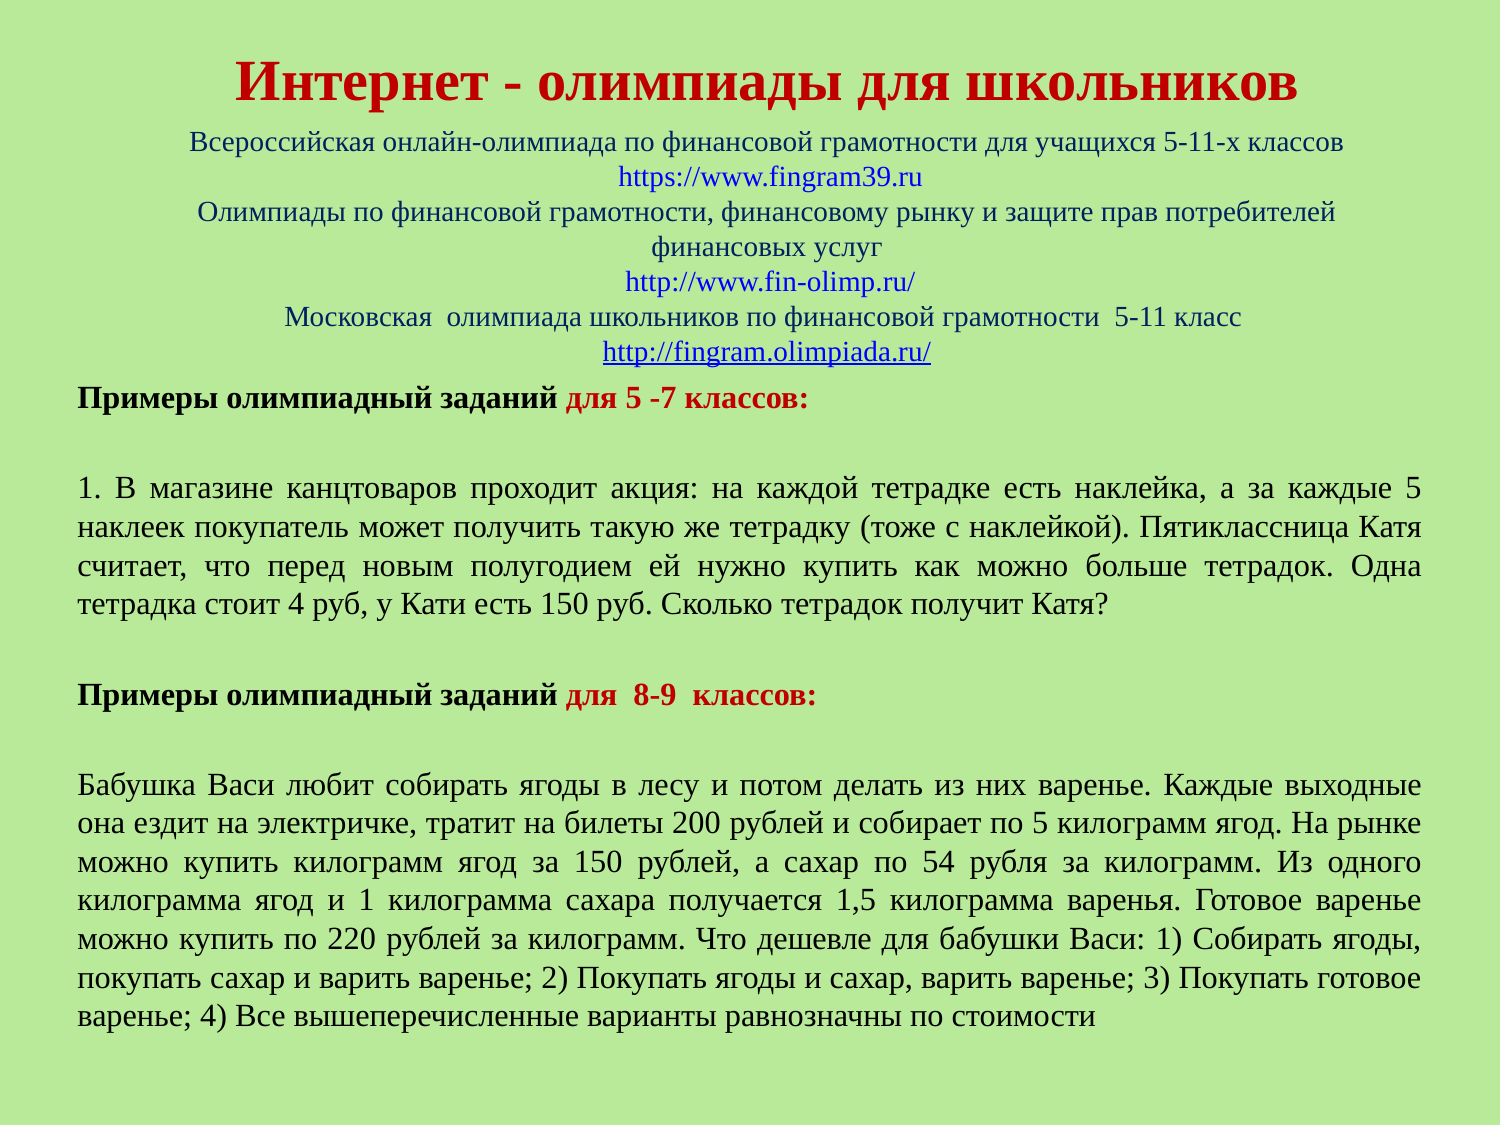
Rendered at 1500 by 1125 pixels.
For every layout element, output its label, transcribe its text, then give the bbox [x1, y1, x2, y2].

list Примеры олимпиадный заданий для 5 -7 классов: 1. В магазине канцтоваров проходит акция: на каждой тетрадке есть наклейка, а за каждые 5 наклеек покупатель может получить такую же тетрадку (тоже с наклейкой). Пятиклассница Катя считает, что перед новым полугодием ей нужно купить как можно больше тетрадок. Одна тетрадка стоит 4 руб, у Кати есть 150 руб. Сколько тетрадок получит Катя? Примеры олимпиадный заданий для 8-9 классов: Бабушка Васи любит собирать ягоды в лесу и потом делать из них варенье. Каждые выходные она ездит на электричке, тратит на билеты 200 рублей и собирает по 5 килограмм ягод. На рынке можно купить килограмм ягод за 150 рублей, а сахар по 54 рубля за килограмм. Из одного килограмма ягод и 1 килограмма сахара получается 1,5 килограмма варенья. Готовое варенье можно купить по 220 рублей за килограмм. Что дешевле для бабушки Васи: 1) Собирать ягоды, покупать сахар и варить варенье; 2) Покупать ягоды и сахар, варить варенье; 3) Покупать готовое варенье; 4) Все вышеперечисленные варианты равнозначны по стоимости [62, 369, 1438, 1073]
text_box [156, 1001, 1441, 1029]
title Интернет - олимпиады для школьников [109, 30, 1425, 124]
text_box Всероссийская онлайн-олимпиада по финансовой грамотности для учащихся 5-11-х классов https://www.fingram39.ru Олимпиады по финансовой грамотности, финансовому рынку и защите прав потребителей финансовых услуг http://www.fin-olimp.ru/ Московская олимпиада школьников по финансовой грамотности 5-11 класс http://fingram.olimpiada.ru/ [109, 149, 1425, 361]
